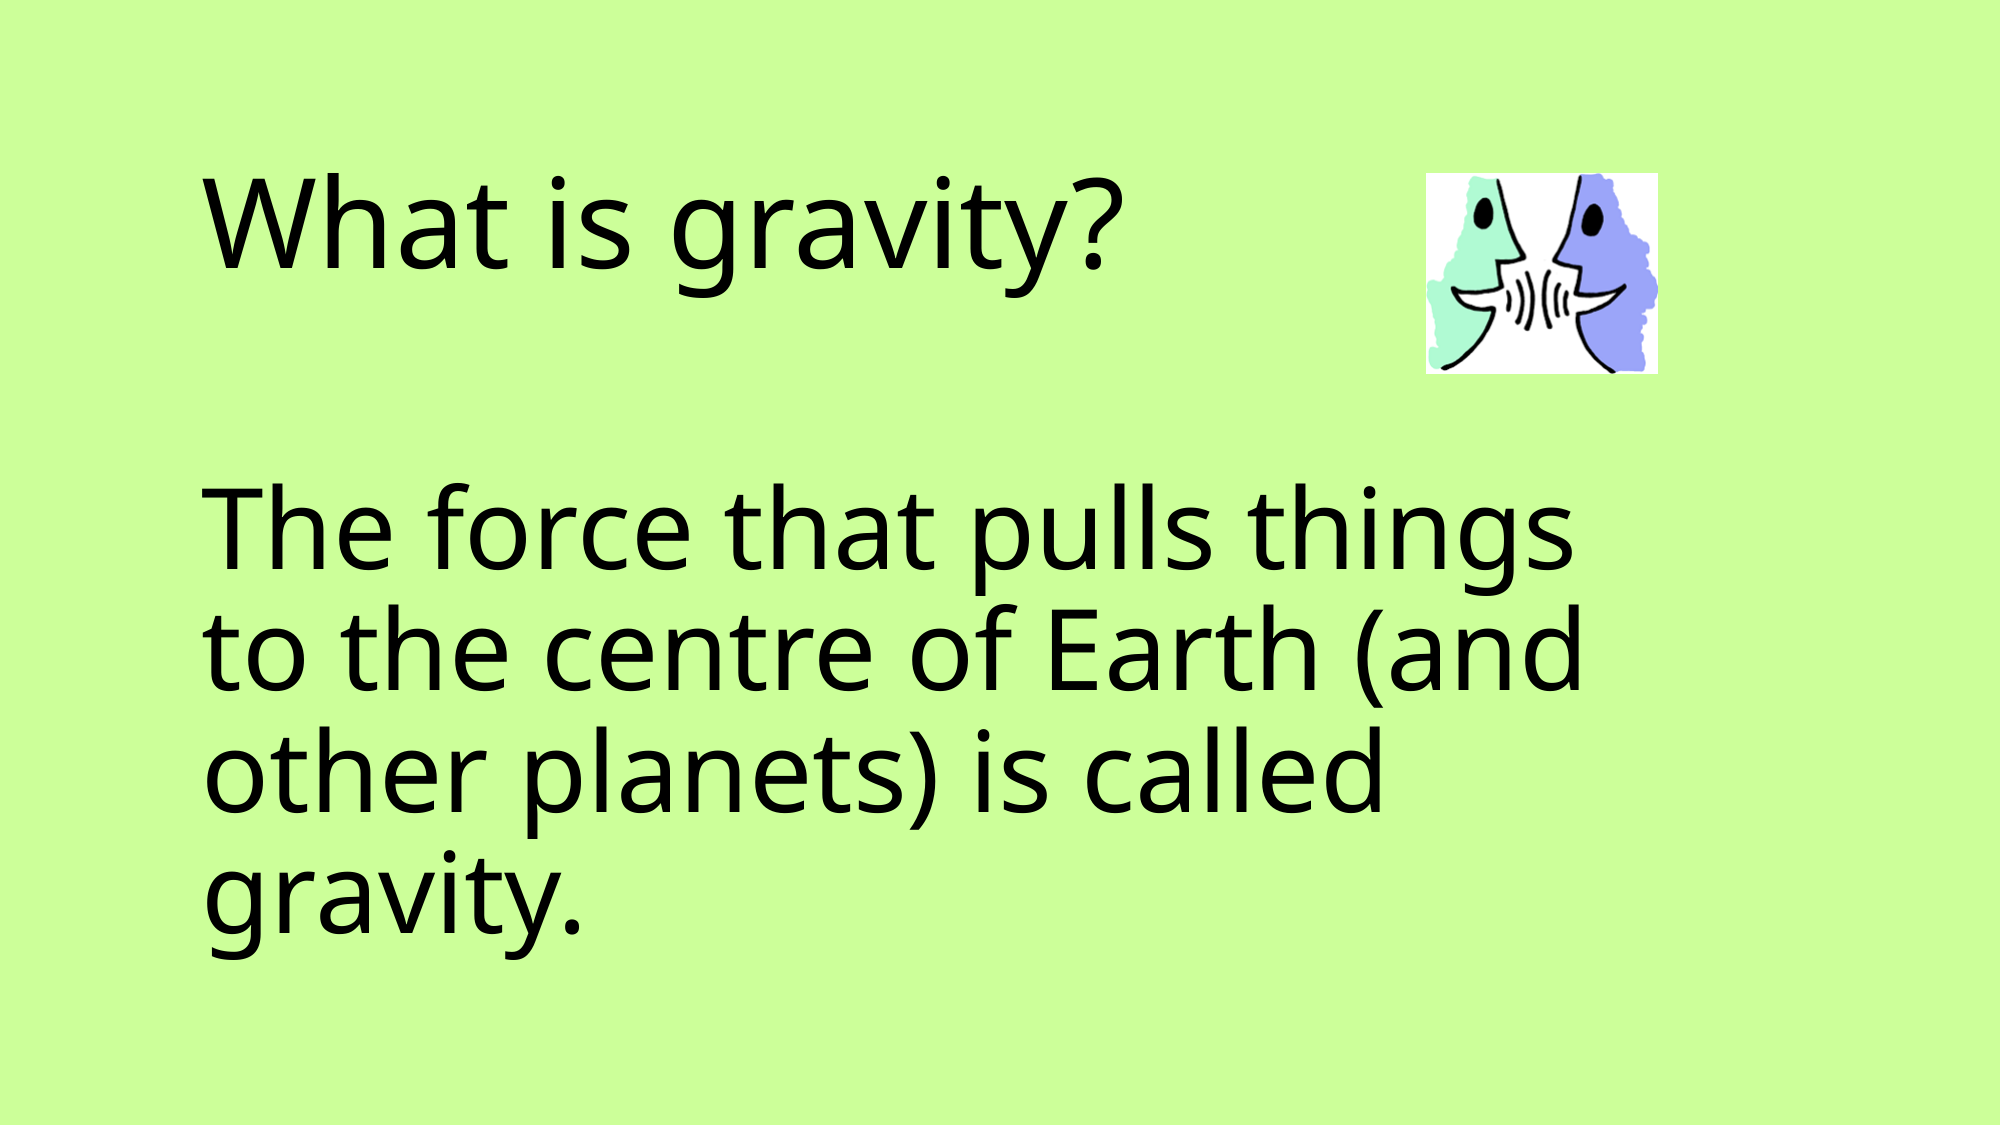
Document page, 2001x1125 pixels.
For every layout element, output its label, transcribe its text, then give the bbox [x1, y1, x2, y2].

subtitle What is gravity? The force that pulls things to the centre of Earth (and other planets) is called gravity. [186, 153, 1687, 970]
picture [1426, 173, 1658, 374]
